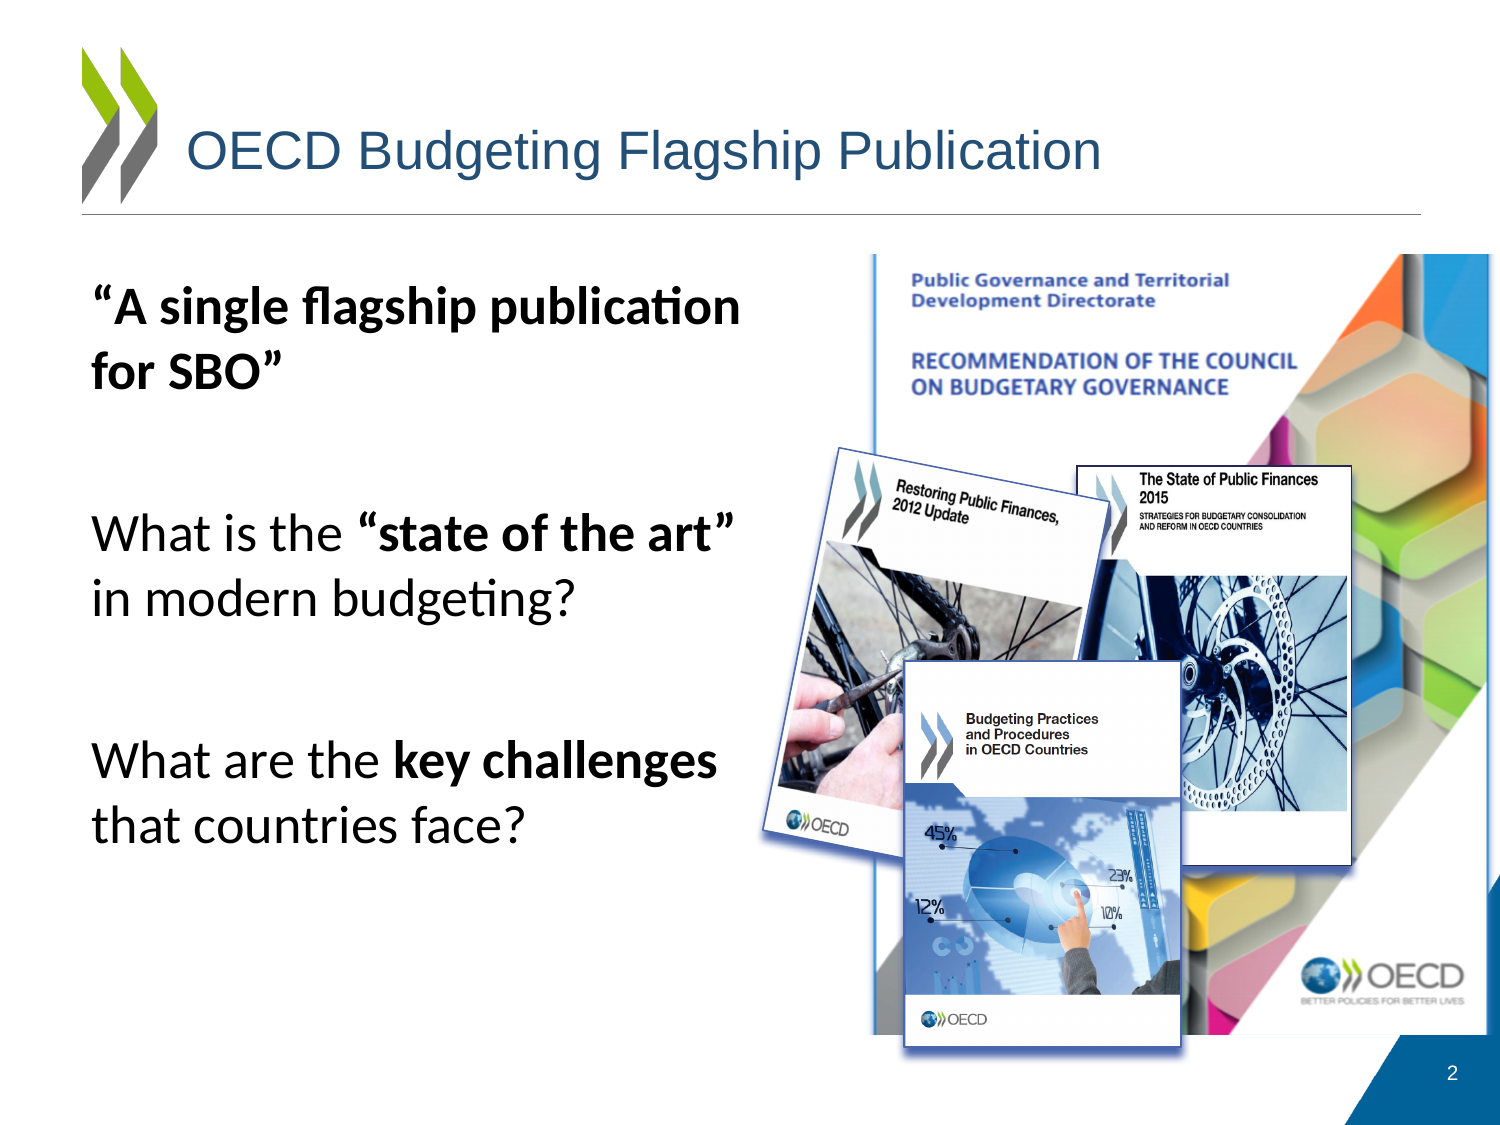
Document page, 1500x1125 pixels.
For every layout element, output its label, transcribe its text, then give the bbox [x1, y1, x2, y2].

list “A single flagship publication for SBO” What is the “state of the art” in modern budgeting? What are the key challenges that countries face? [76, 262, 764, 1006]
title OECD Budgeting Flagship Publication [171, 64, 1388, 232]
picture [764, 254, 1500, 1125]
slide_number 2 [1417, 1051, 1474, 1092]
